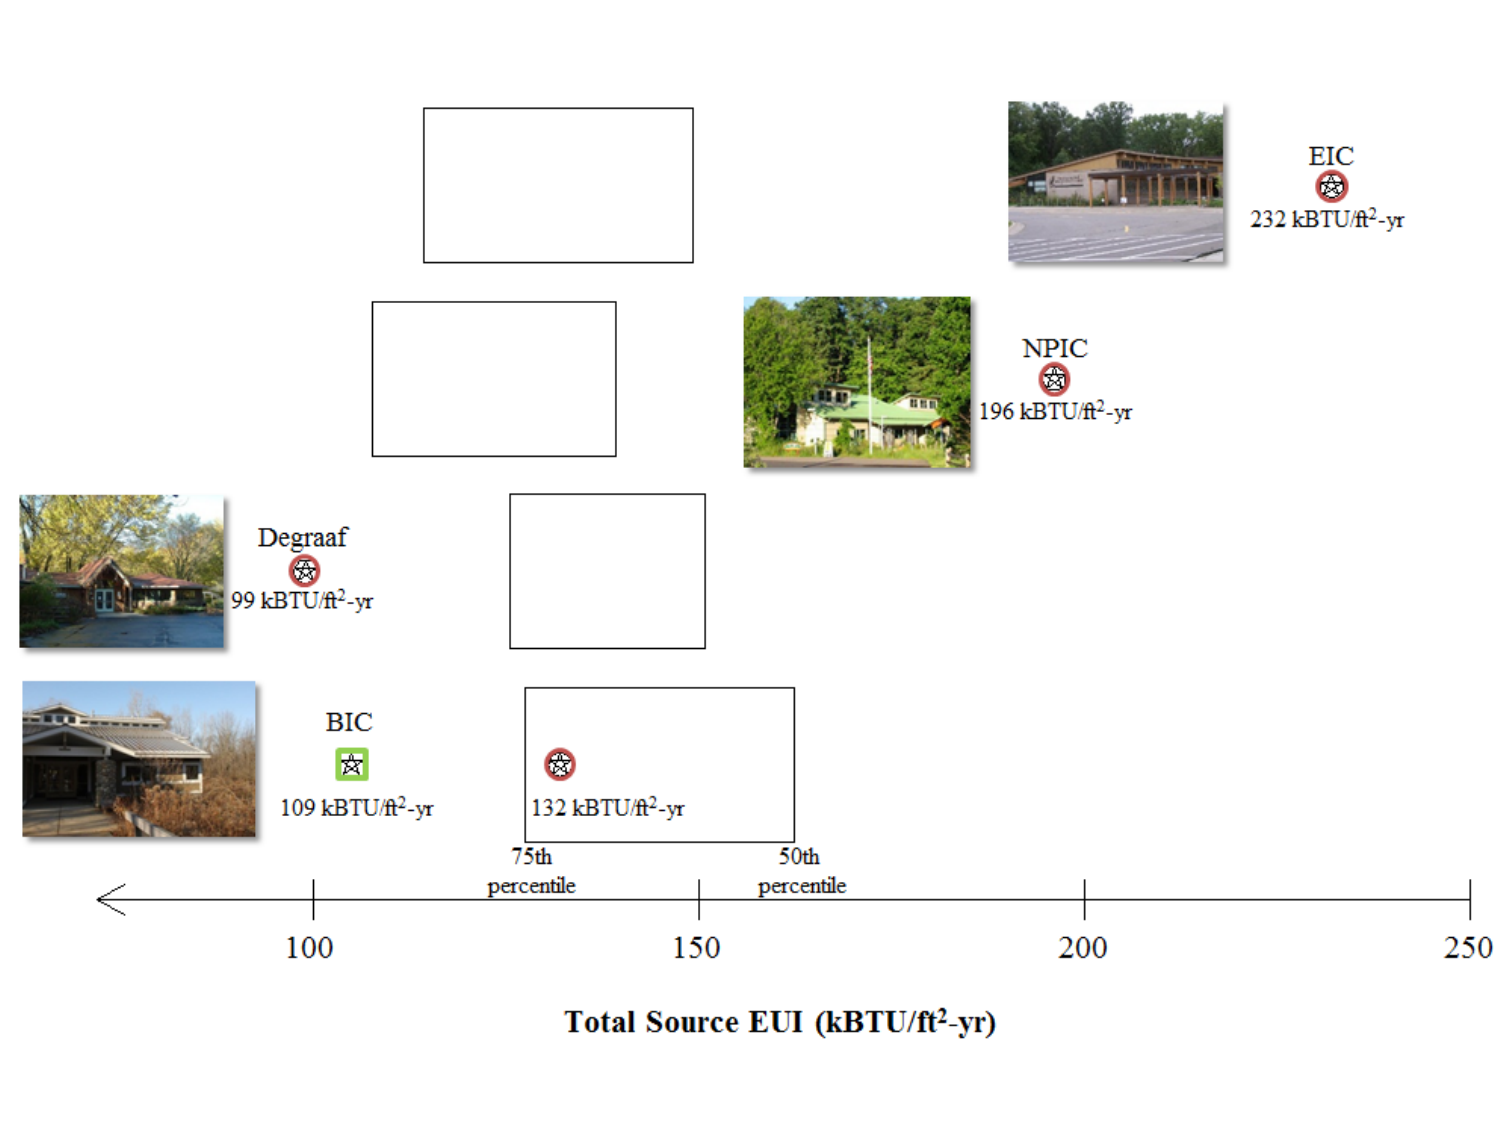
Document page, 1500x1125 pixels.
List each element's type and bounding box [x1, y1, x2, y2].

picture [0, 79, 1500, 1046]
